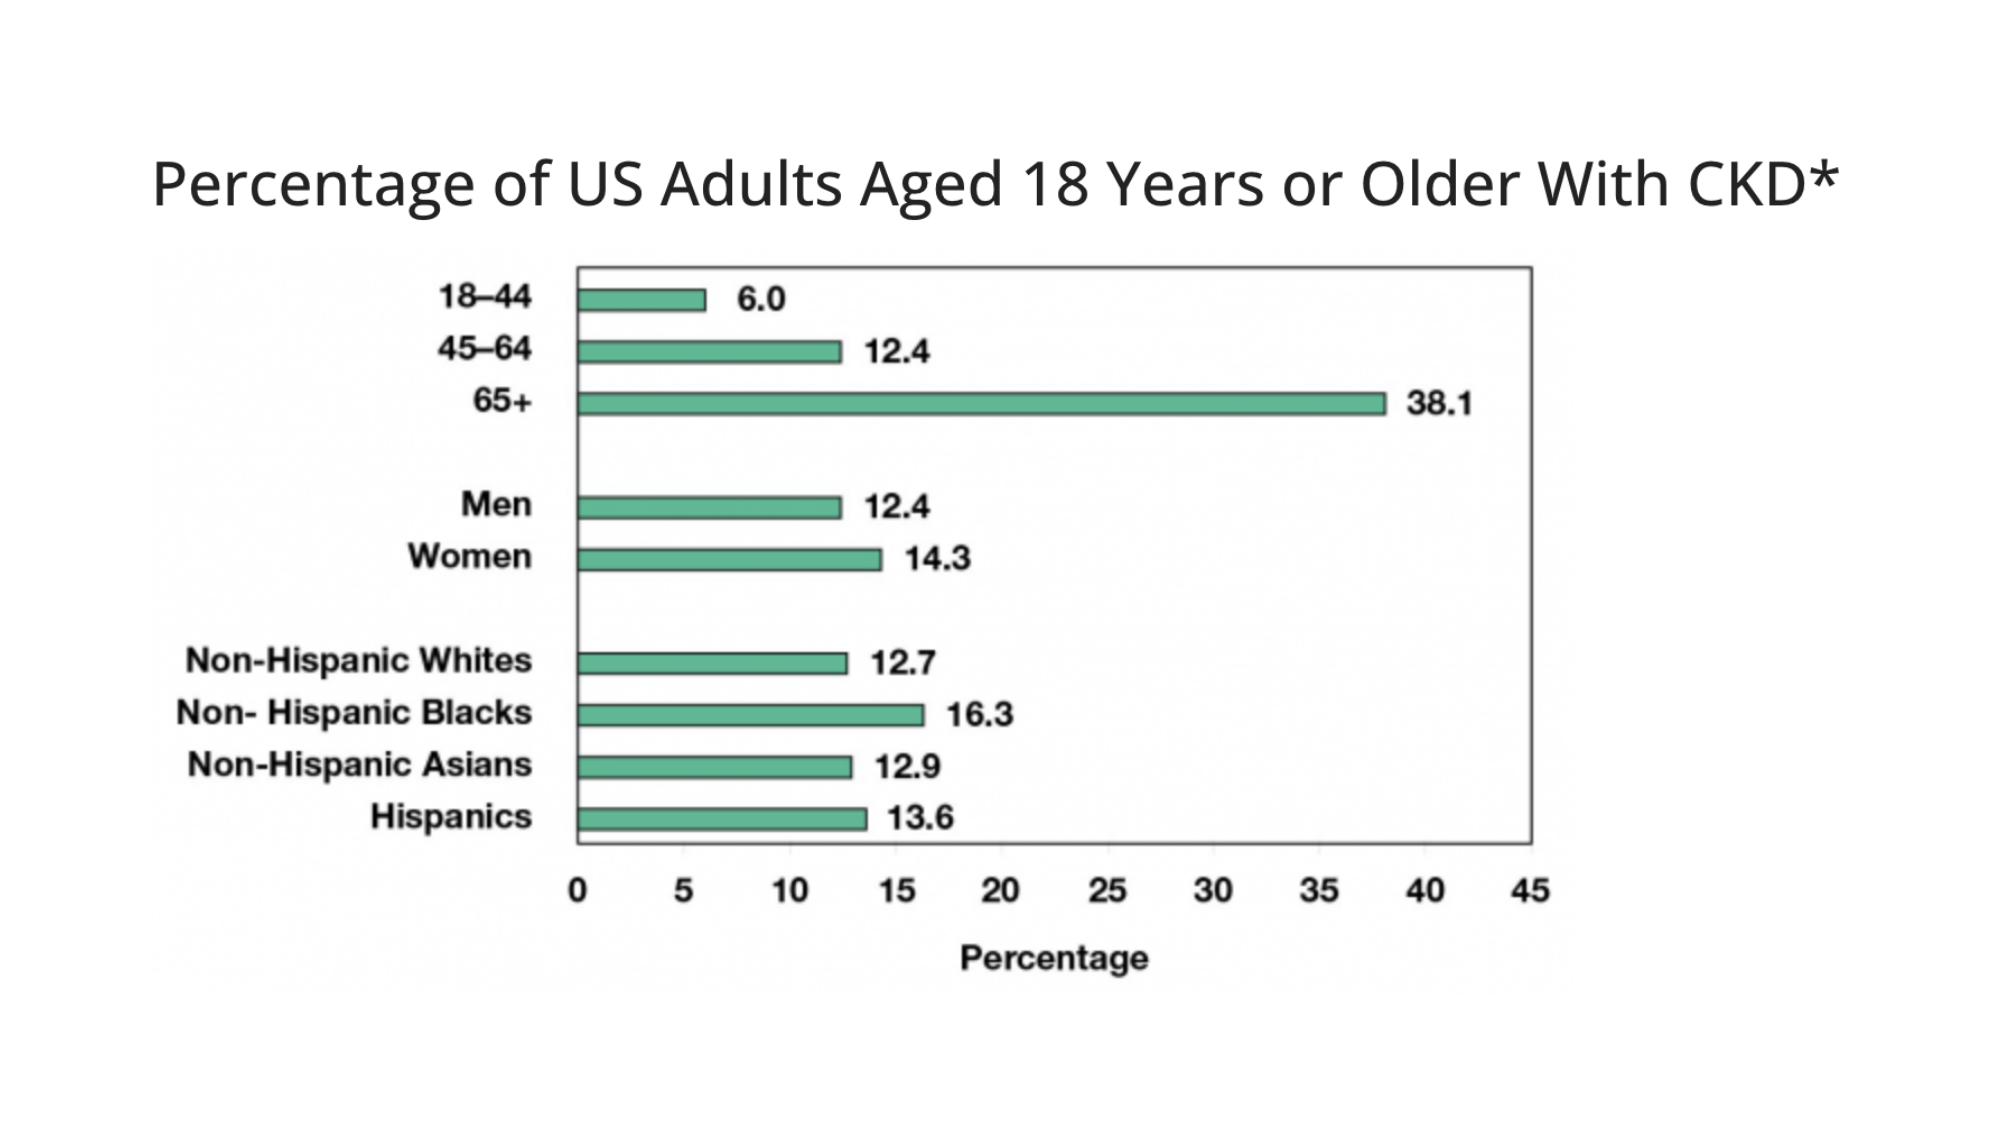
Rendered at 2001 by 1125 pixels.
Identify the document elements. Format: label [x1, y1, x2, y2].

picture [105, 119, 1895, 1006]
